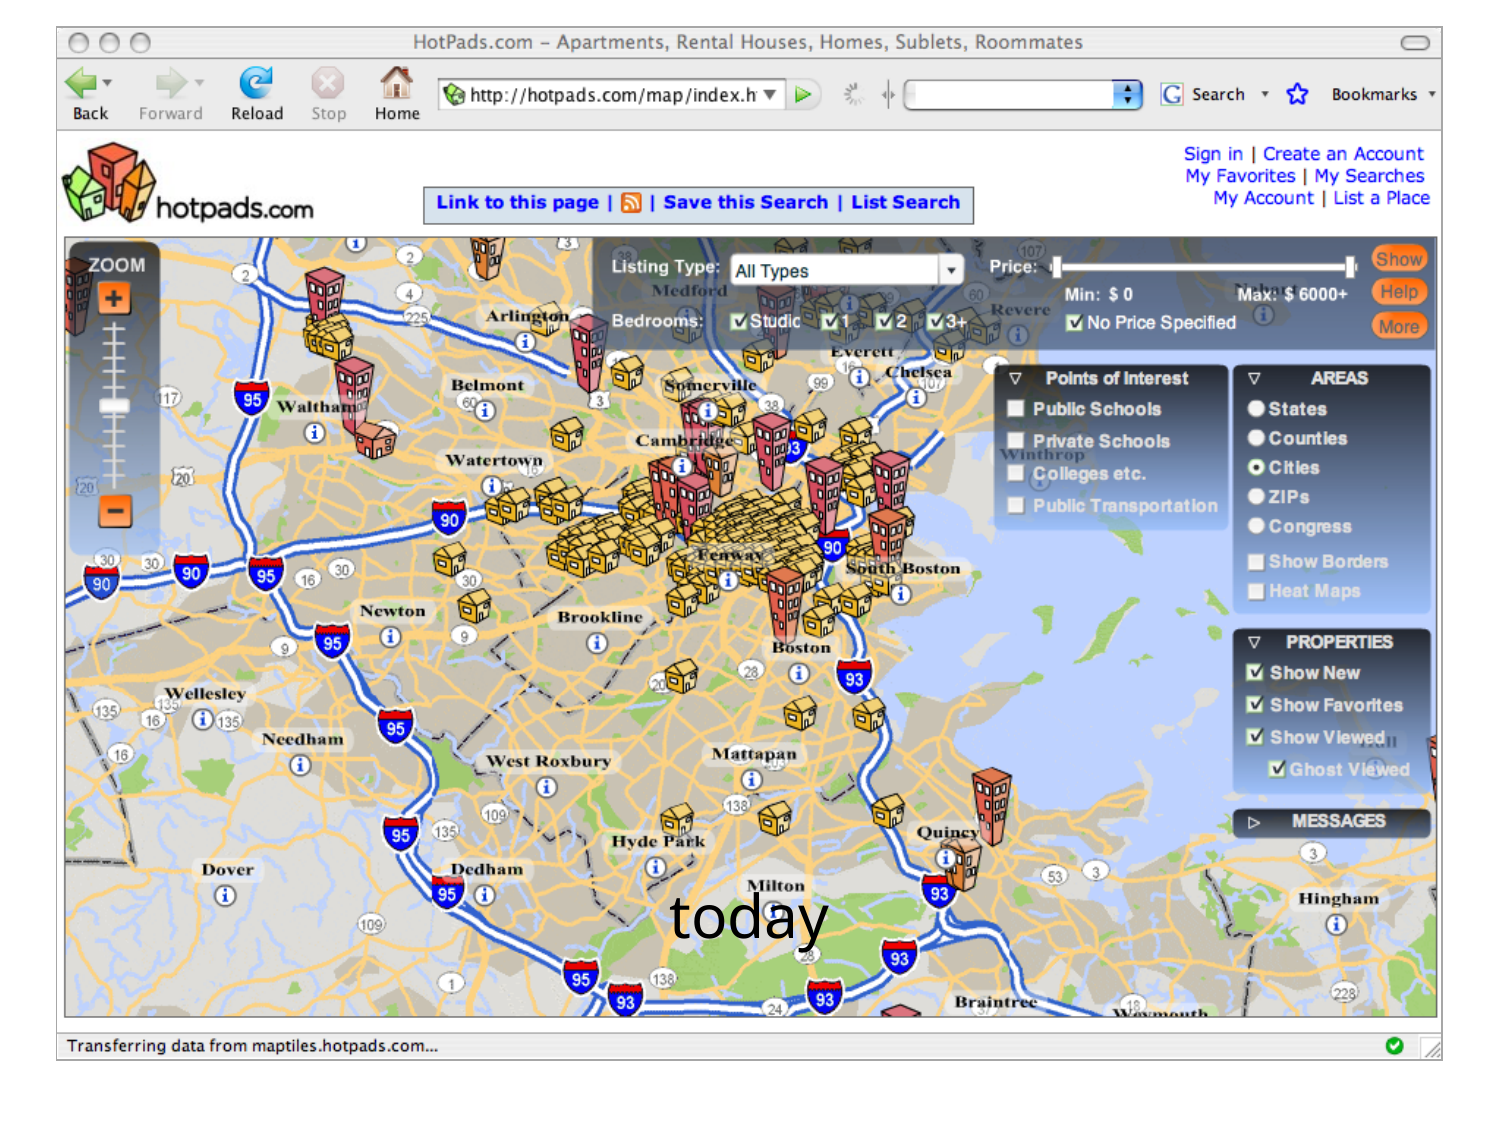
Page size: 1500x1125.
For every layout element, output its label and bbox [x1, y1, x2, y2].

picture [56, 27, 1442, 1060]
